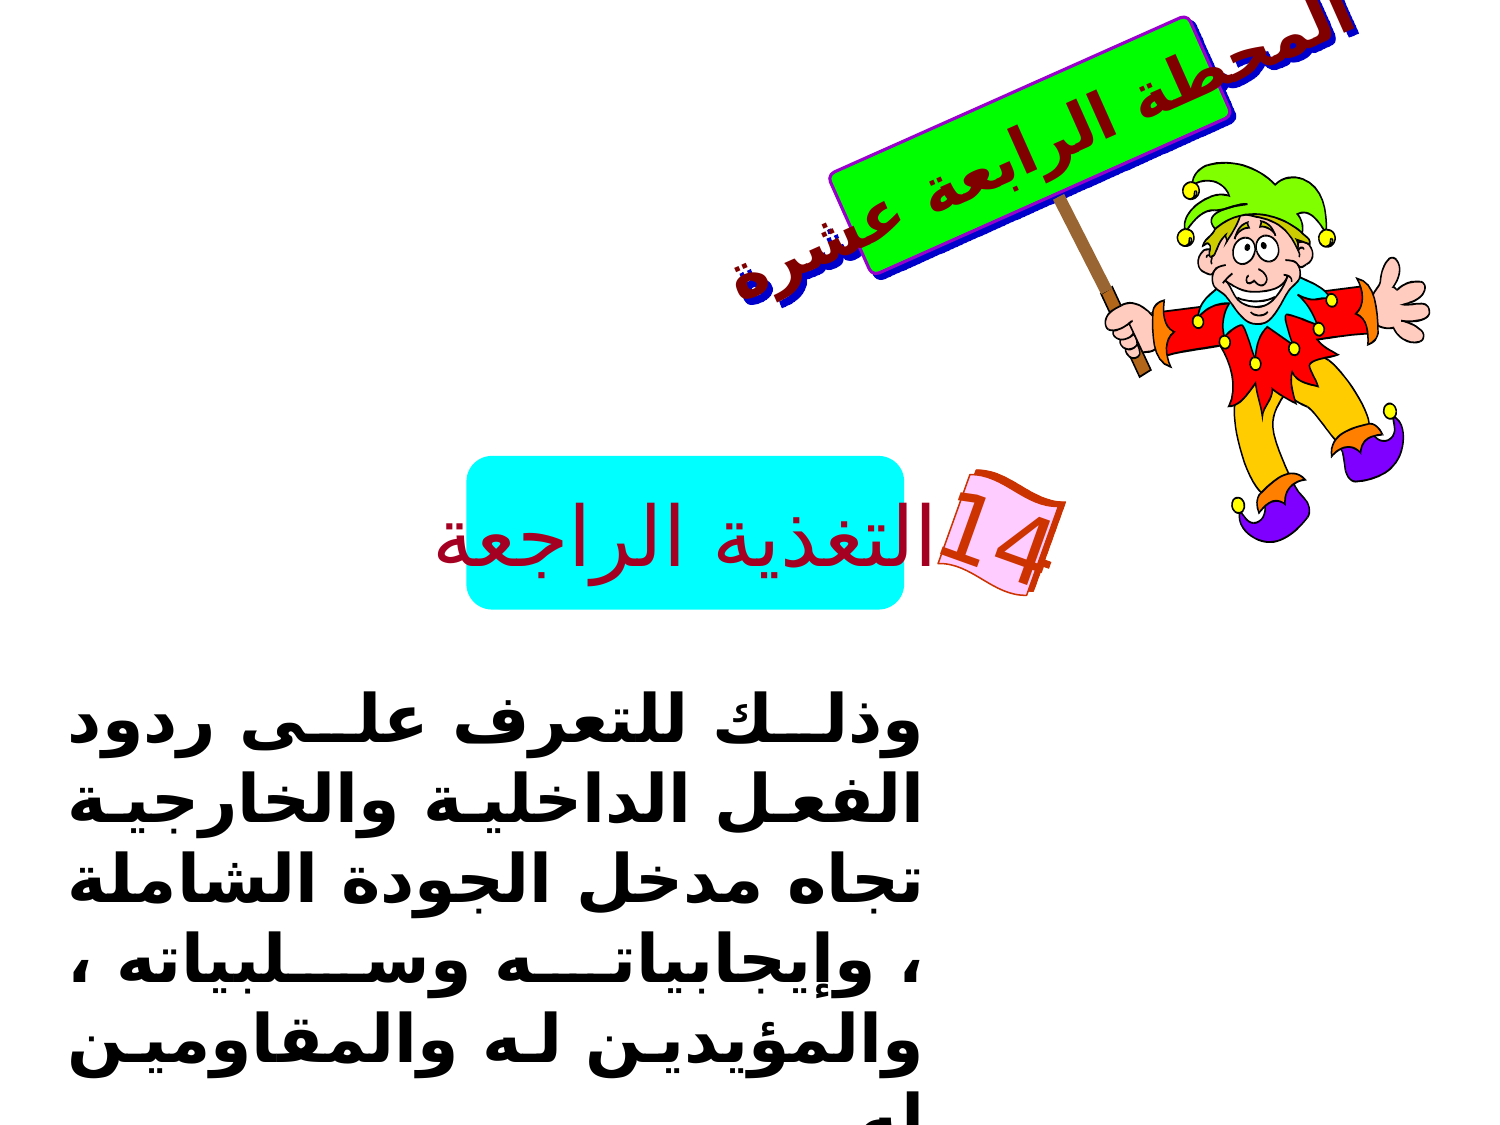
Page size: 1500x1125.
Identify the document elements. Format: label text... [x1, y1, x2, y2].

text_box 14 [938, 548, 1044, 596]
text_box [832, 89, 1435, 541]
text_box التغذية الراجعة [466, 455, 905, 610]
text_box وذلك للتعرف على ردود الفعل الداخلية والخارجية تجاه مدخل الجودة الشاملة ، وإيجابياته وسلبياته ، والمؤيدين له والمقاومين له [53, 668, 939, 988]
